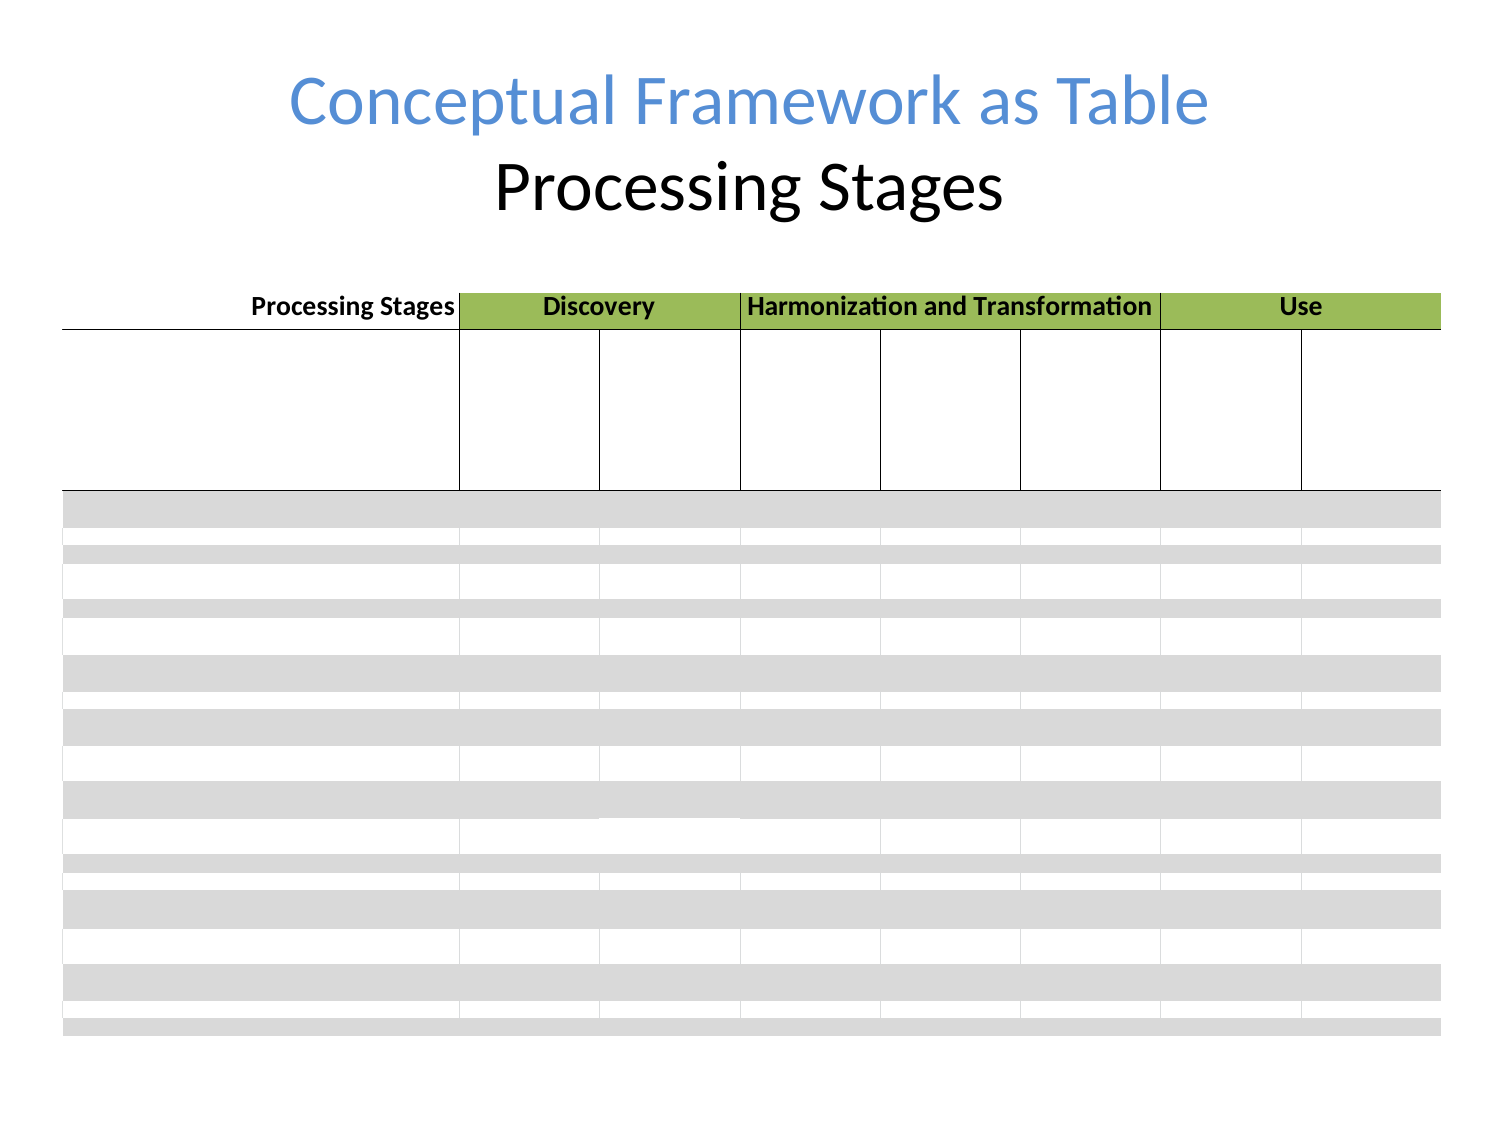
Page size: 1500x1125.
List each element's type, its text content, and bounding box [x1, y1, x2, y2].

title Conceptual Framework as Table Processing Stages [75, 45, 1425, 233]
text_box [62, 292, 1442, 1037]
